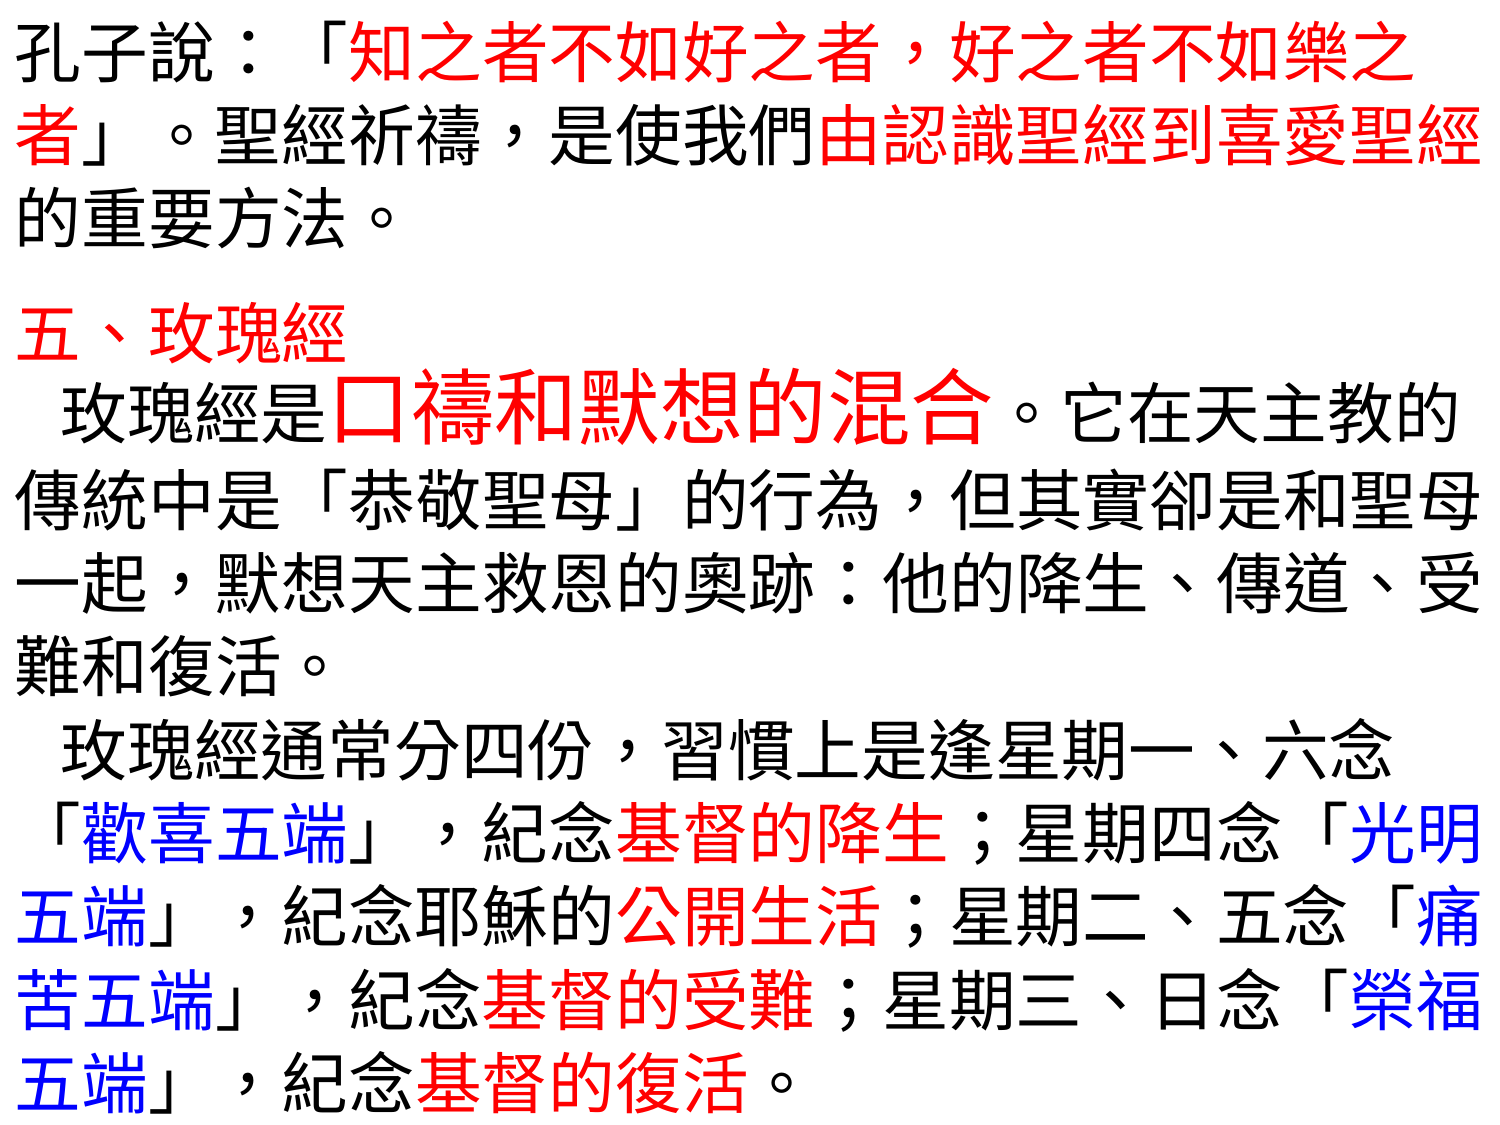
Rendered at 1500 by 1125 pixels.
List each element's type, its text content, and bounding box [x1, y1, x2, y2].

text_box 孔子說：「知之者不如好之者，好之者不如樂之者」。聖經祈禱，是使我們由認識聖經到喜愛聖經的重要方法。 五、玫瑰經 玫瑰經是口禱和默想的混合。它在天主教的傳統中是「恭敬聖母」的行為，但其實卻是和聖母一起，默想天主救恩的奧跡：他的降生、傳道、受難和復活。 玫瑰經通常分四份，習慣上是逢星期一、六念「歡喜五端」，紀念基督的降生；星期四念「光明五端」，紀念耶穌的公開生活；星期二、五念「痛苦五端」，紀念基督的受難；星期三、日念「榮福五端」，紀念基督的復活。 [0, 0, 1500, 1125]
